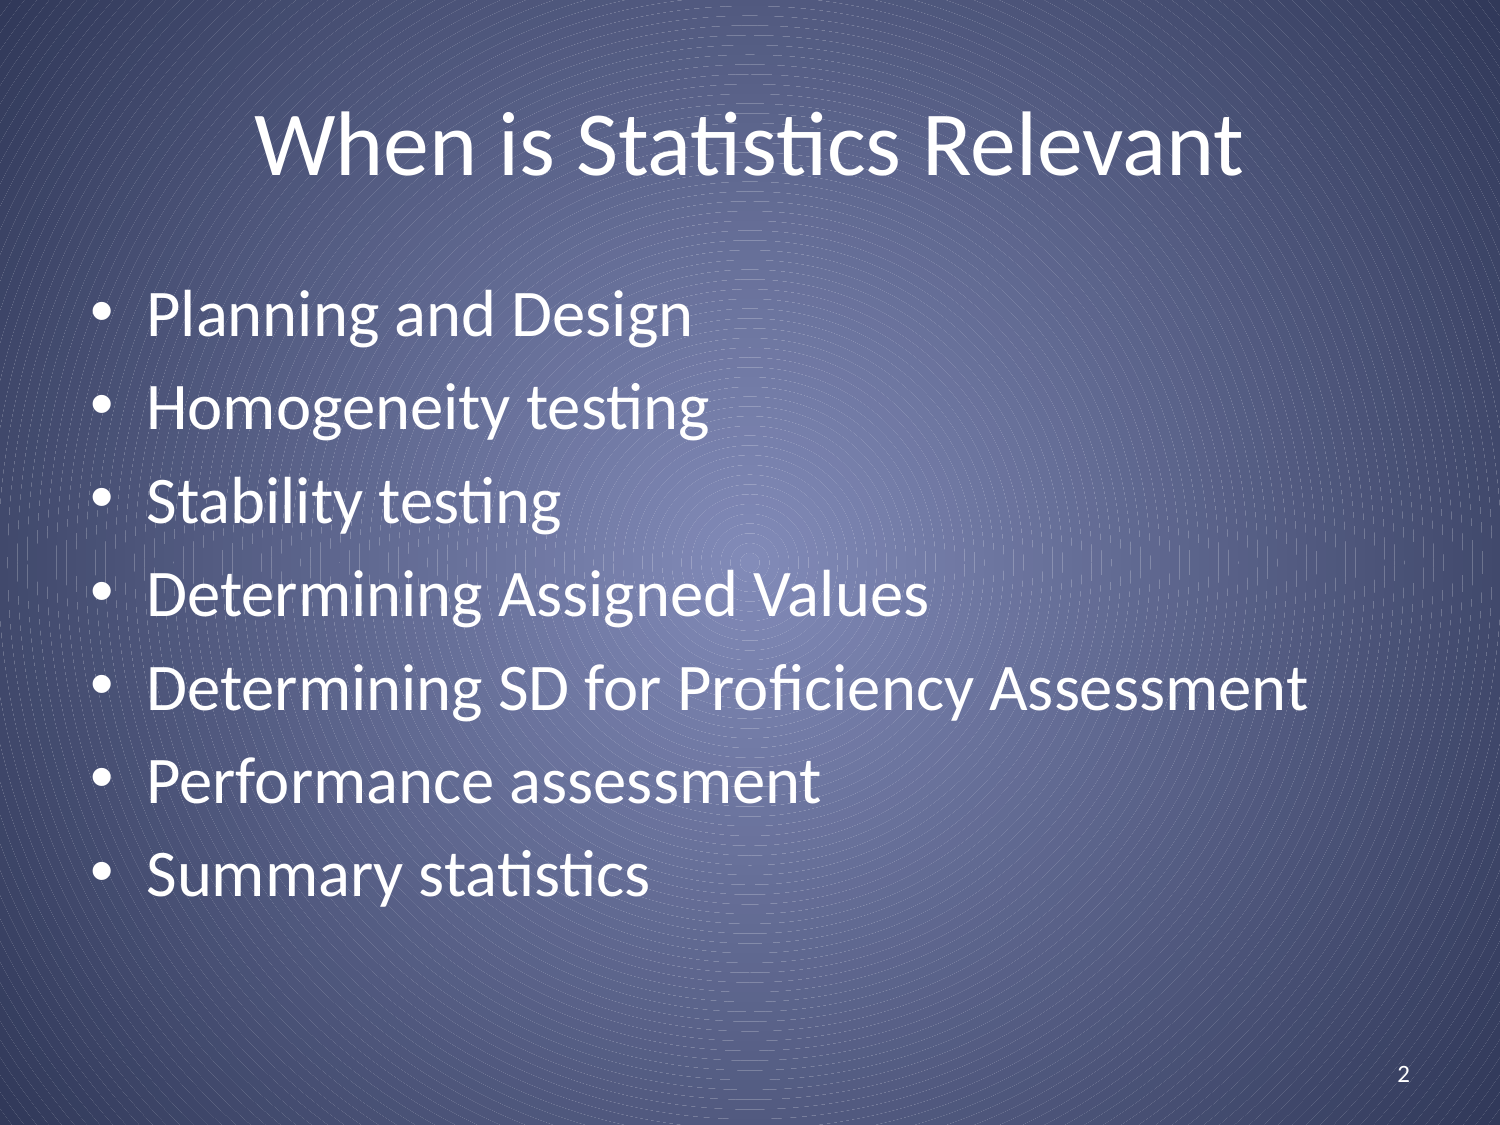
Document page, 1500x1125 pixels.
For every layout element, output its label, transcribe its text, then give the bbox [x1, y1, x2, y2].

slide_number 2 [1074, 1042, 1425, 1103]
title When is Statistics Relevant [74, 44, 1426, 233]
list Planning and Design Homogeneity testing Stability testing Determining Assigned Values Determining SD for Proficiency Assessment Performance assessment Summary statistics [74, 262, 1426, 1101]
